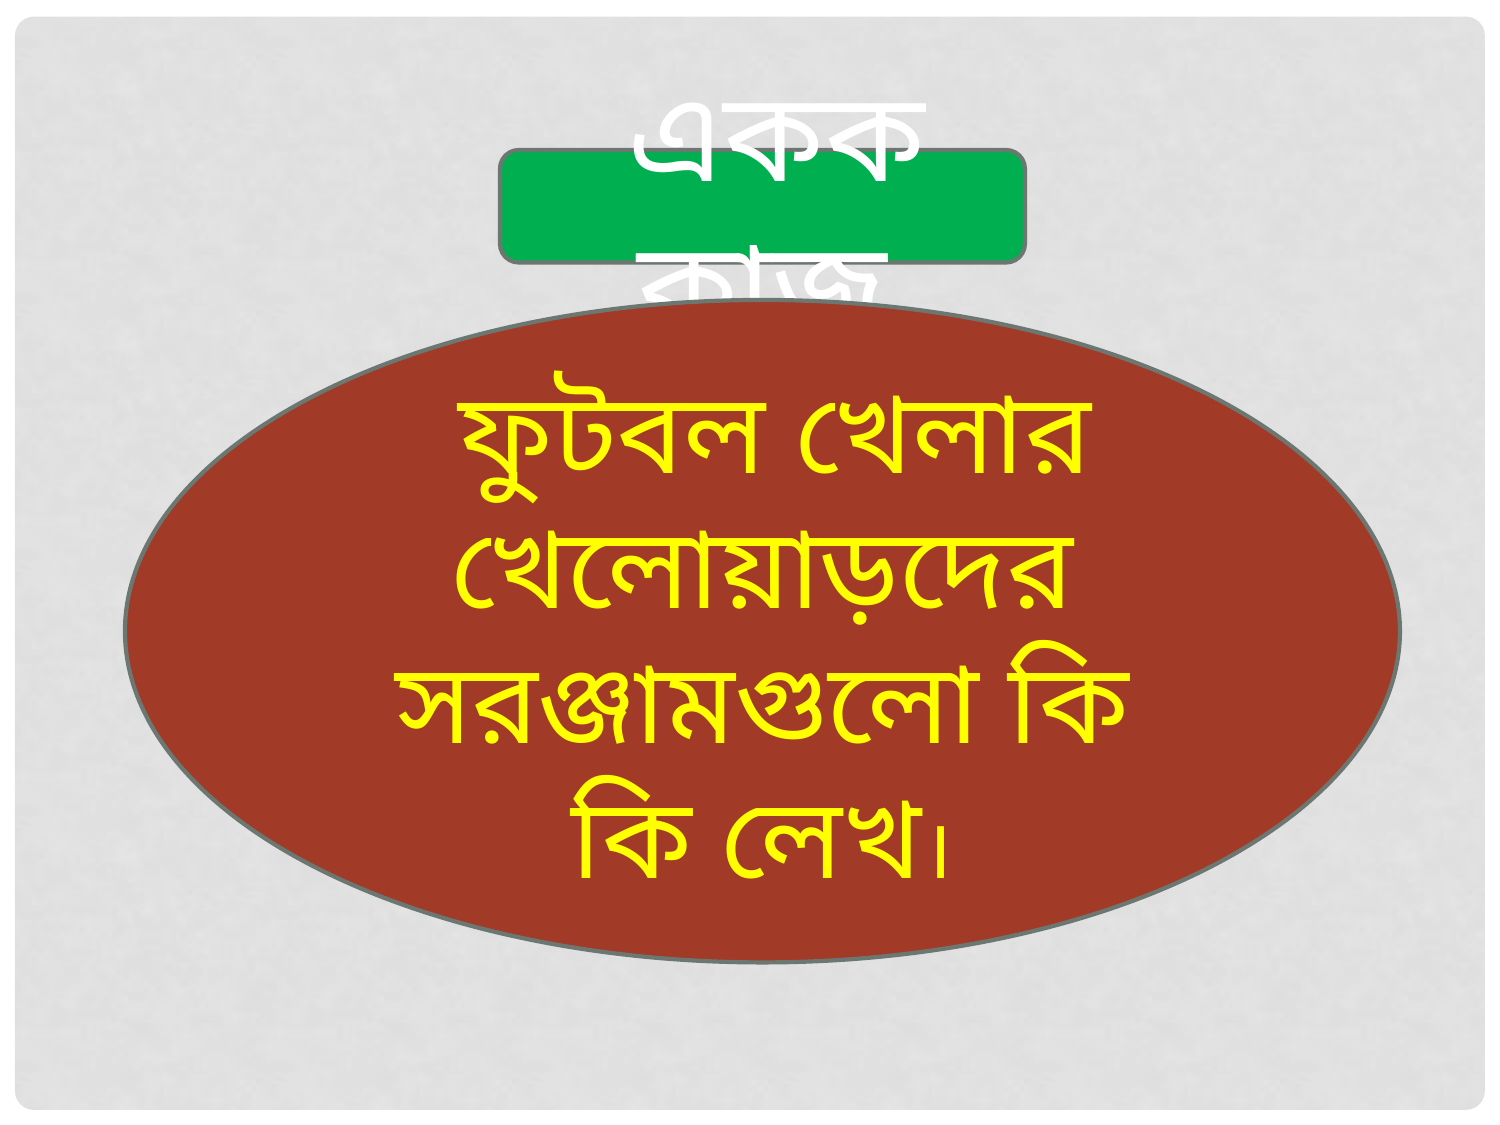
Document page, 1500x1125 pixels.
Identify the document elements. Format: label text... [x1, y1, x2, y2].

text_box একক কাজ [497, 147, 1028, 265]
text_box ফুটবল খেলার খেলোয়াড়দের সরঞ্জামগুলো কি কি লেখ। [122, 297, 1403, 965]
